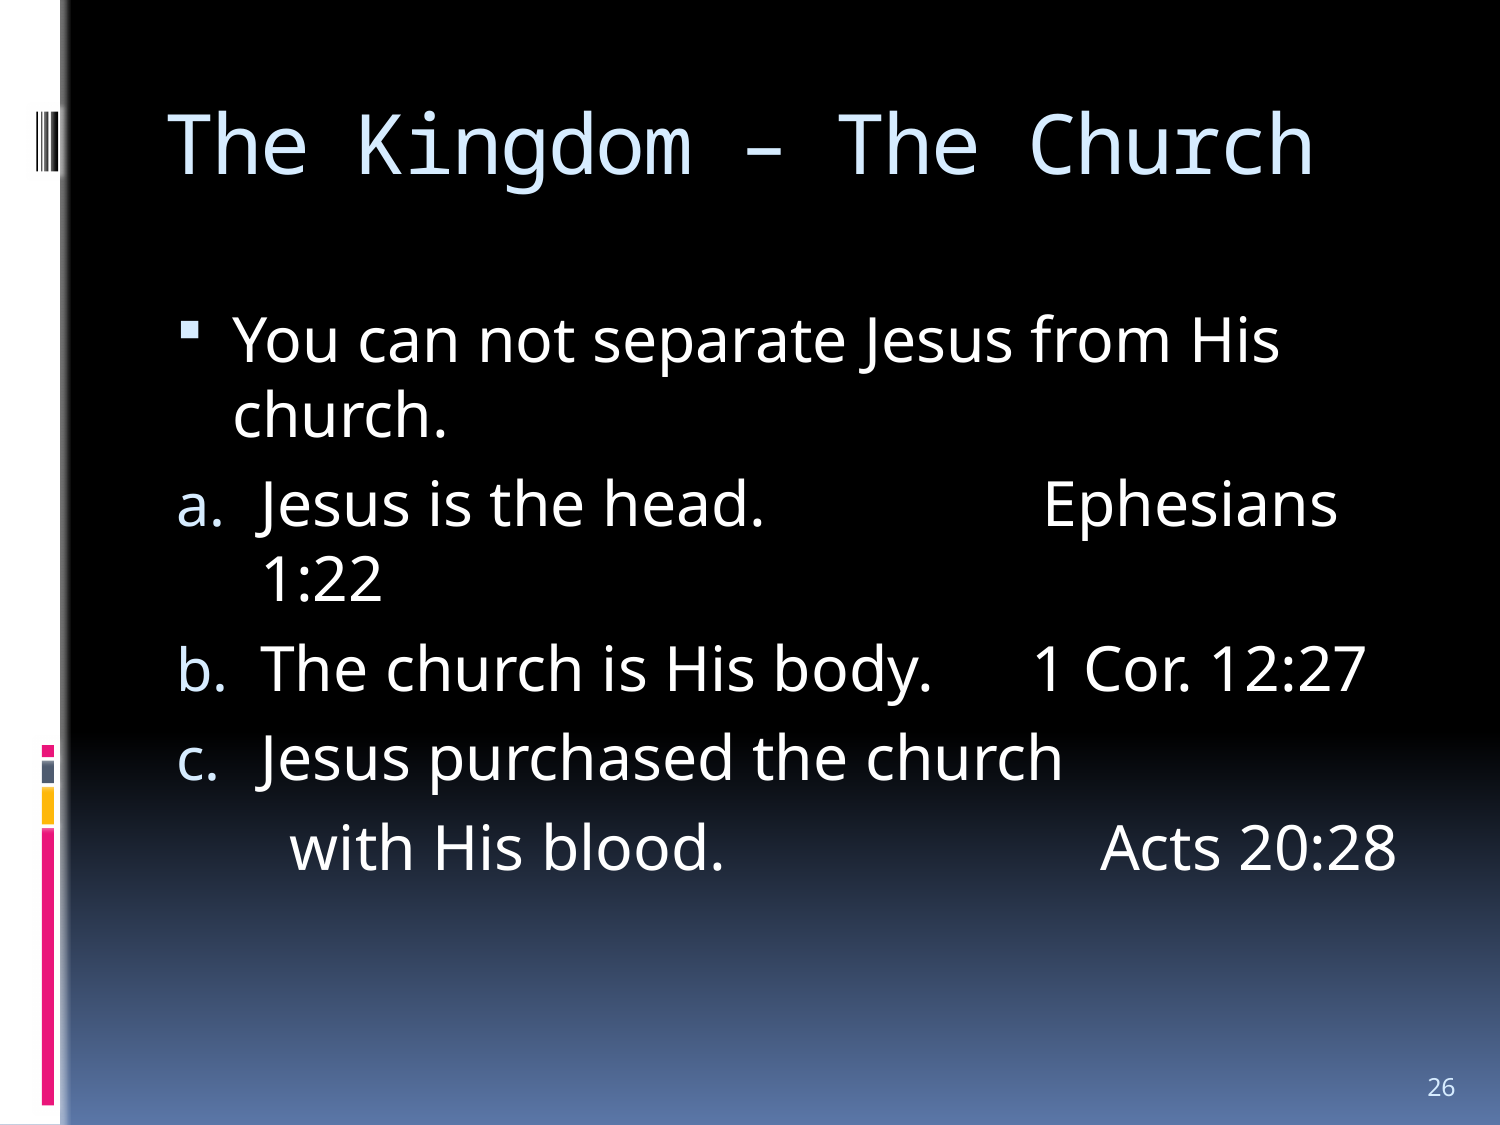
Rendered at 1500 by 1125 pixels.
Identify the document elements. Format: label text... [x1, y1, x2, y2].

title The Kingdom – The Church [150, 83, 1425, 234]
slide_number 26 [1412, 1052, 1488, 1113]
list You can not separate Jesus from His church. Jesus is the head. Ephesians 1:22 The church is His body. 1 Cor. 12:27 Jesus purchased the church with His blood. Acts 20:28 [150, 292, 1425, 1043]
